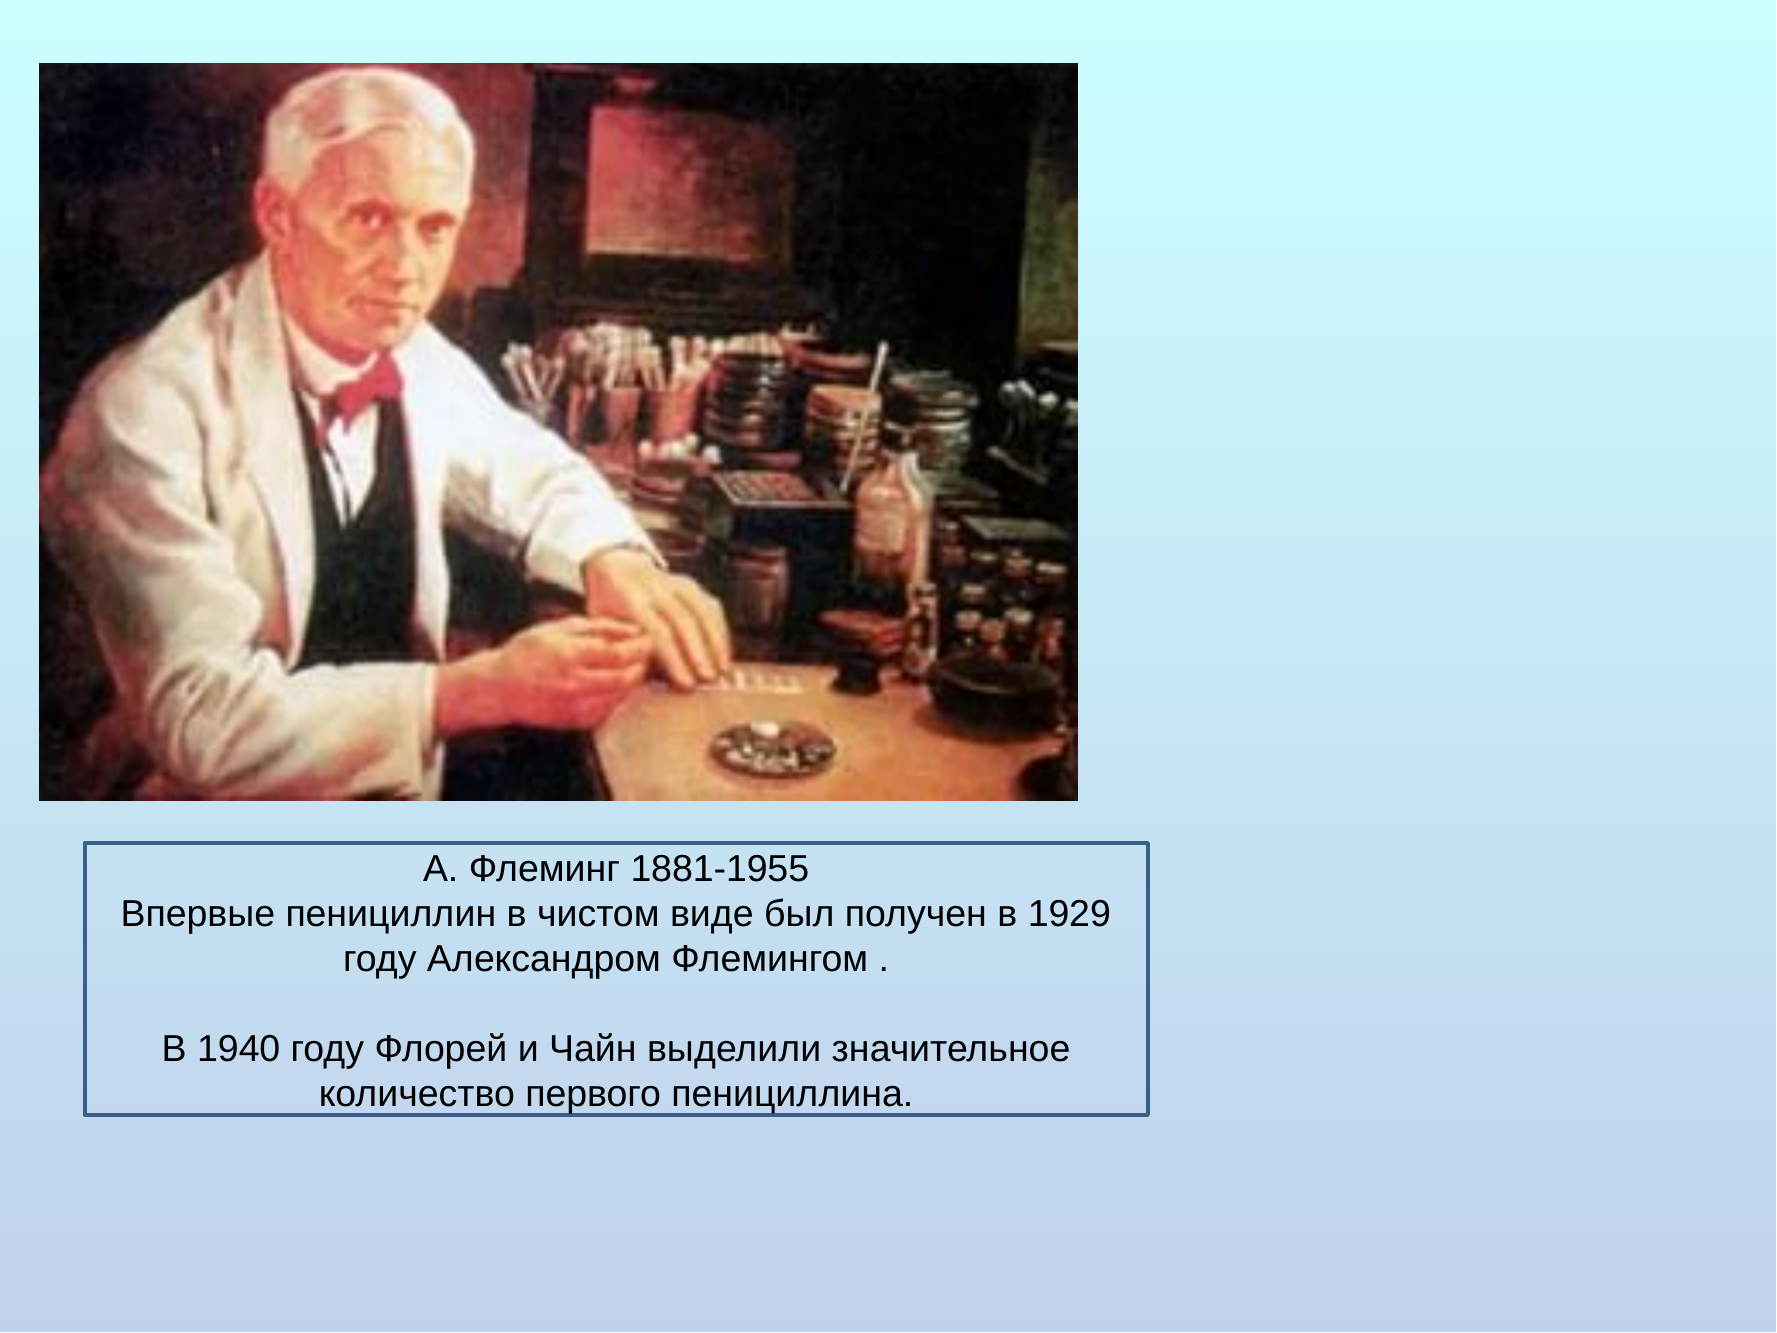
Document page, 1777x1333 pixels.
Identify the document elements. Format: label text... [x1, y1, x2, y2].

picture [38, 63, 1078, 801]
text_box А. Флеминг 1881-1955 Впервые пенициллин в чистом виде был получен в 1929 году Александром Флемингом . В 1940 году Флорей и Чайн выделили значительное количество первого пенициллина. [83, 841, 1150, 1117]
